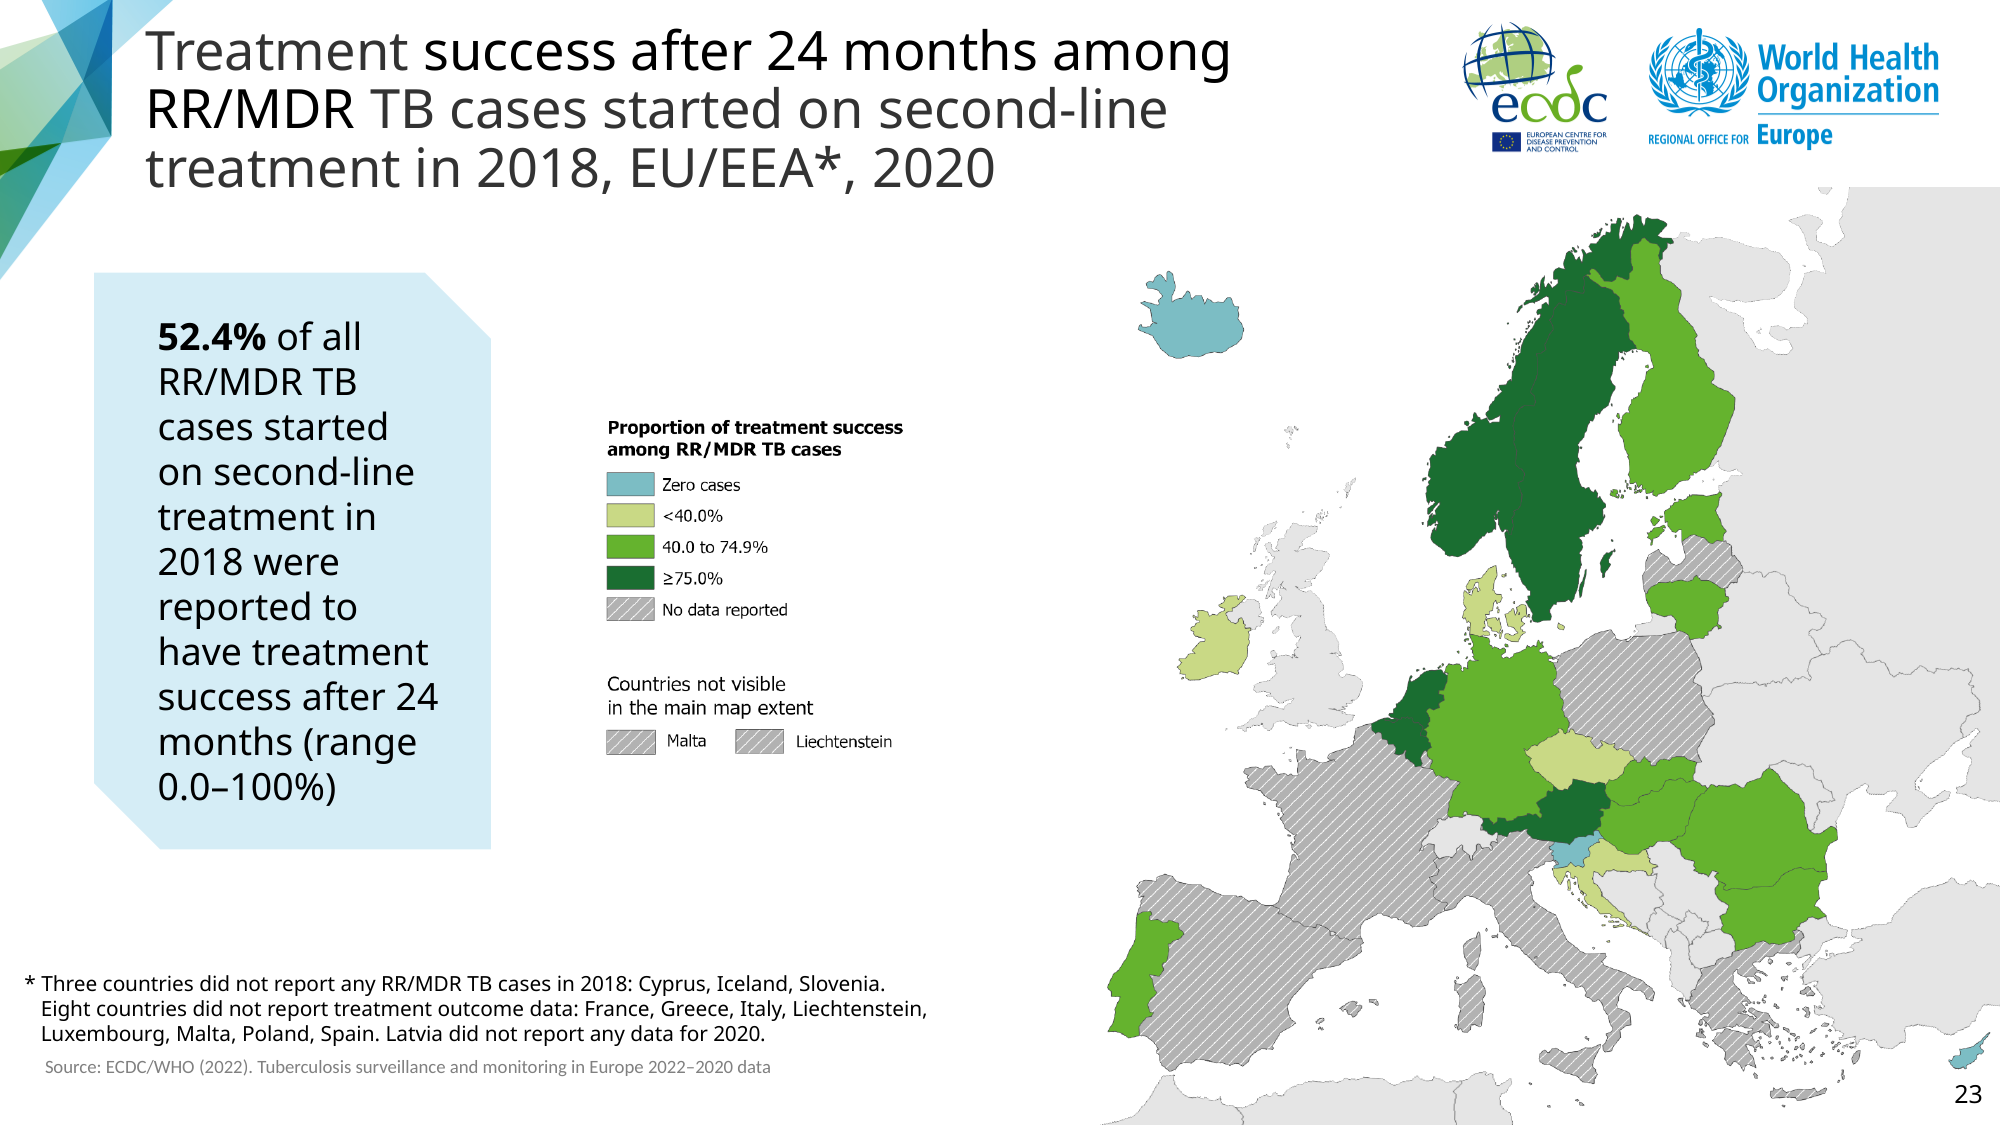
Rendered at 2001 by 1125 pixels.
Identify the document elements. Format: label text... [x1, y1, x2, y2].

title Treatment success after 24 months among RR/MDR TB cases started on second-line treatment in 2018, EU/EEA*, 2020 [145, 23, 1433, 159]
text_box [582, 158, 2000, 1125]
text_box Source: ECDC/WHO (2022). Tuberculosis surveillance and monitoring in Europe 2022–2020 data [45, 1057, 577, 1078]
text_box * Three countries did not report any RR/MDR TB cases in 2018: Cyprus, Iceland, Slovenia. Eight countries did not report treatment outcome data: France, Greece, Italy, Liechtenstein, Luxembourg, Malta, Poland, Spain. Latvia did not report any data for 2020. [9, 963, 577, 1053]
picture [0, 0, 2000, 1125]
text_box 52.4% of all RR/MDR TB cases started on second-line treatment in 2018 were reported to have treatment success after 24 months (range 0.0–100%) [94, 272, 491, 850]
